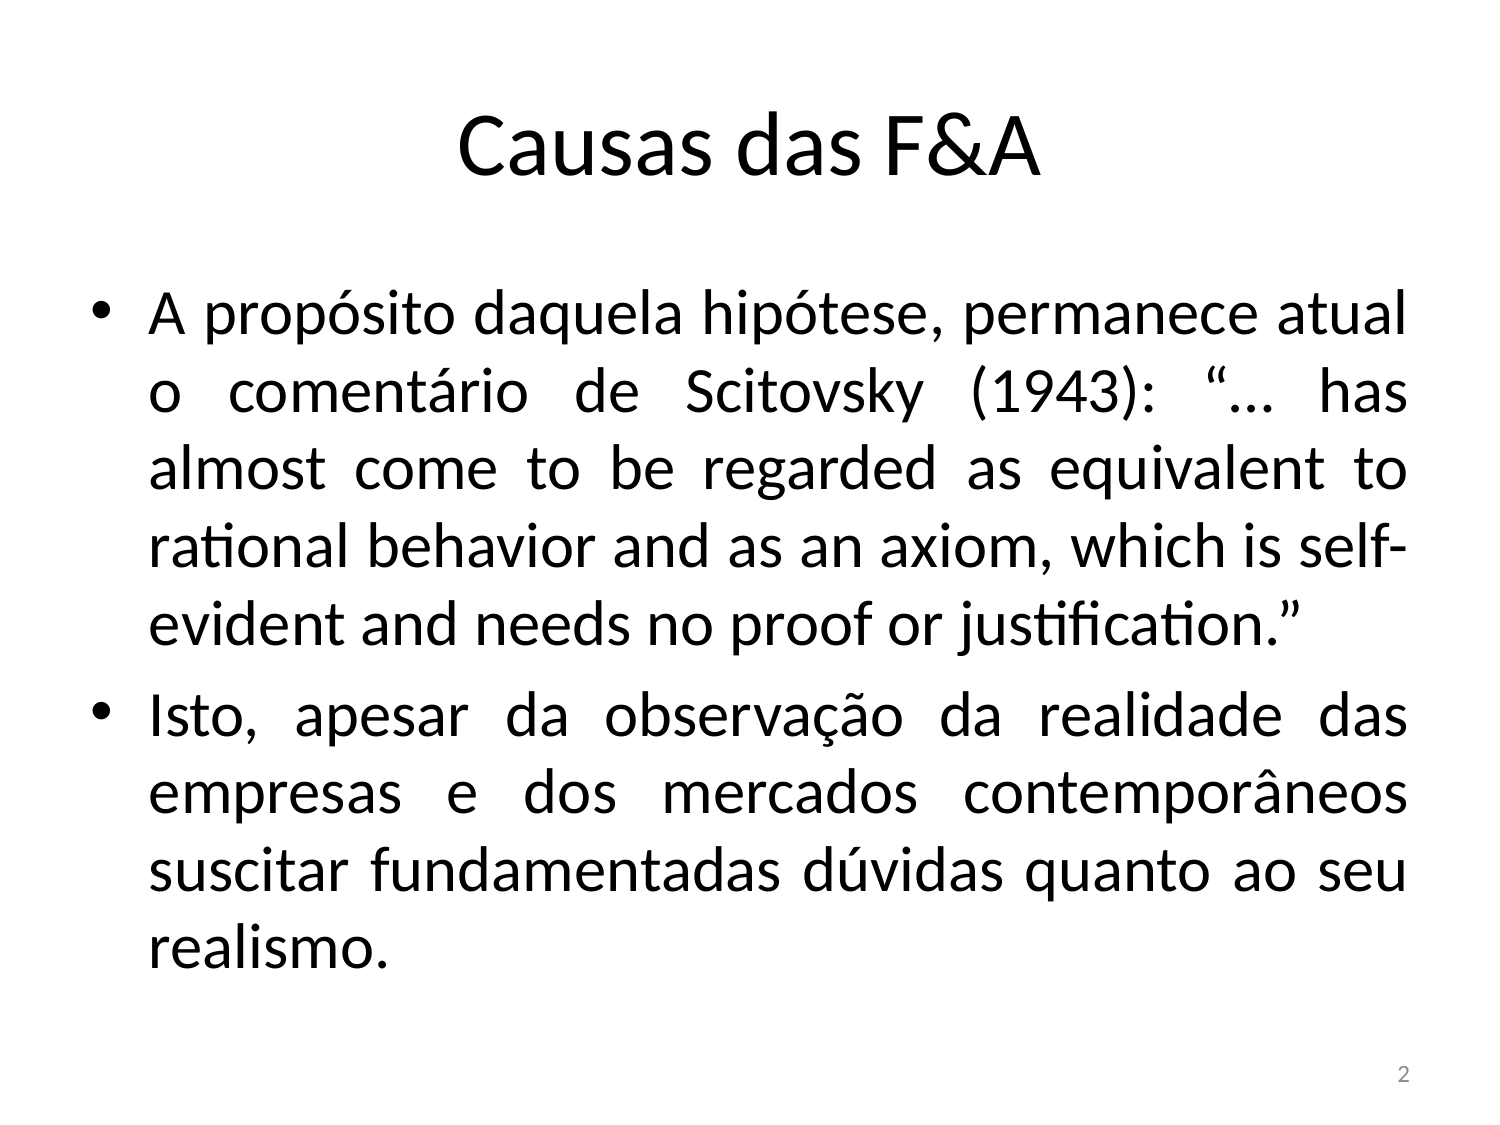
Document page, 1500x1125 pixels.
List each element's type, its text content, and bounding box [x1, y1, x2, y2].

slide_number 2 [1074, 1042, 1425, 1103]
list A propósito daquela hipótese, permanece atual o comentário de Scitovsky (1943): “… has almost come to be regarded as equivalent to rational behavior and as an axiom, which is self-evident and needs no proof or justification.” Isto, apesar da observação da realidade das empresas e dos mercados contemporâneos suscitar fundamentadas dúvidas quanto ao seu realismo. [75, 262, 1425, 1005]
title Causas das F&A [75, 45, 1425, 233]
